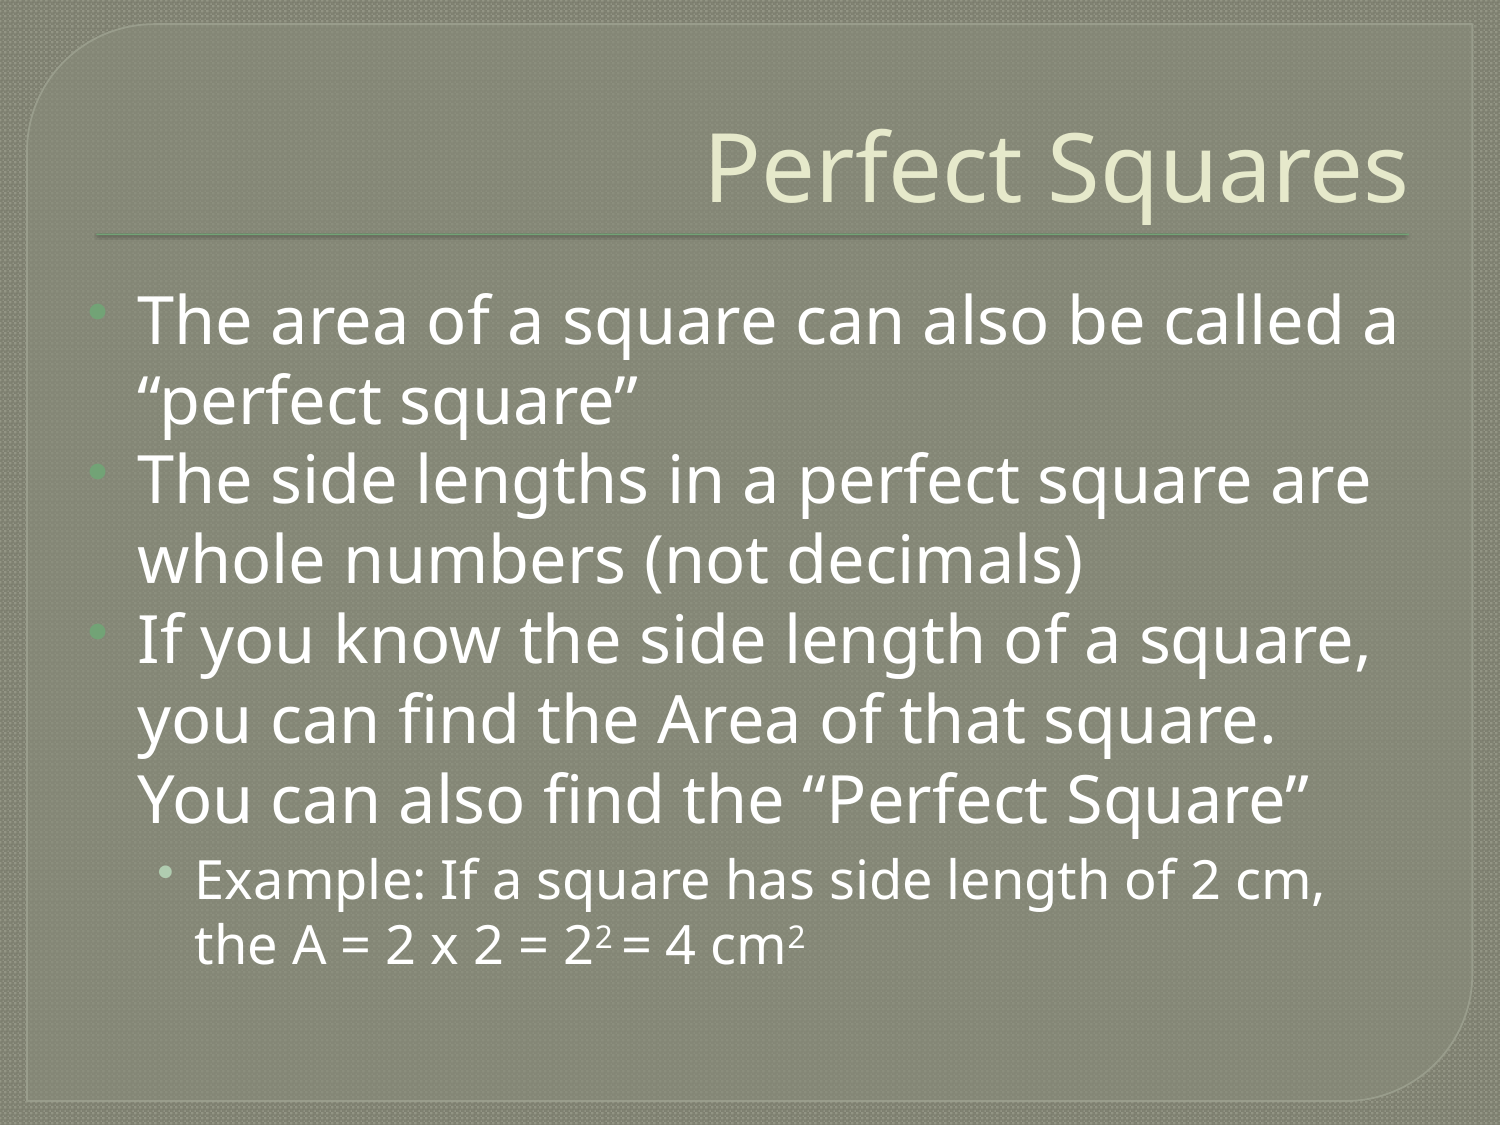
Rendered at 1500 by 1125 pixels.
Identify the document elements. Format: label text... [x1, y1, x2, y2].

title Perfect Squares [75, 41, 1425, 230]
list The area of a square can also be called a “perfect square” The side lengths in a perfect square are whole numbers (not decimals) If you know the side length of a square, you can find the Area of that square. You can also find the “Perfect Square” Example: If a square has side length of 2 cm, the A = 2 x 2 = 22 = 4 cm2 [75, 270, 1425, 1013]
